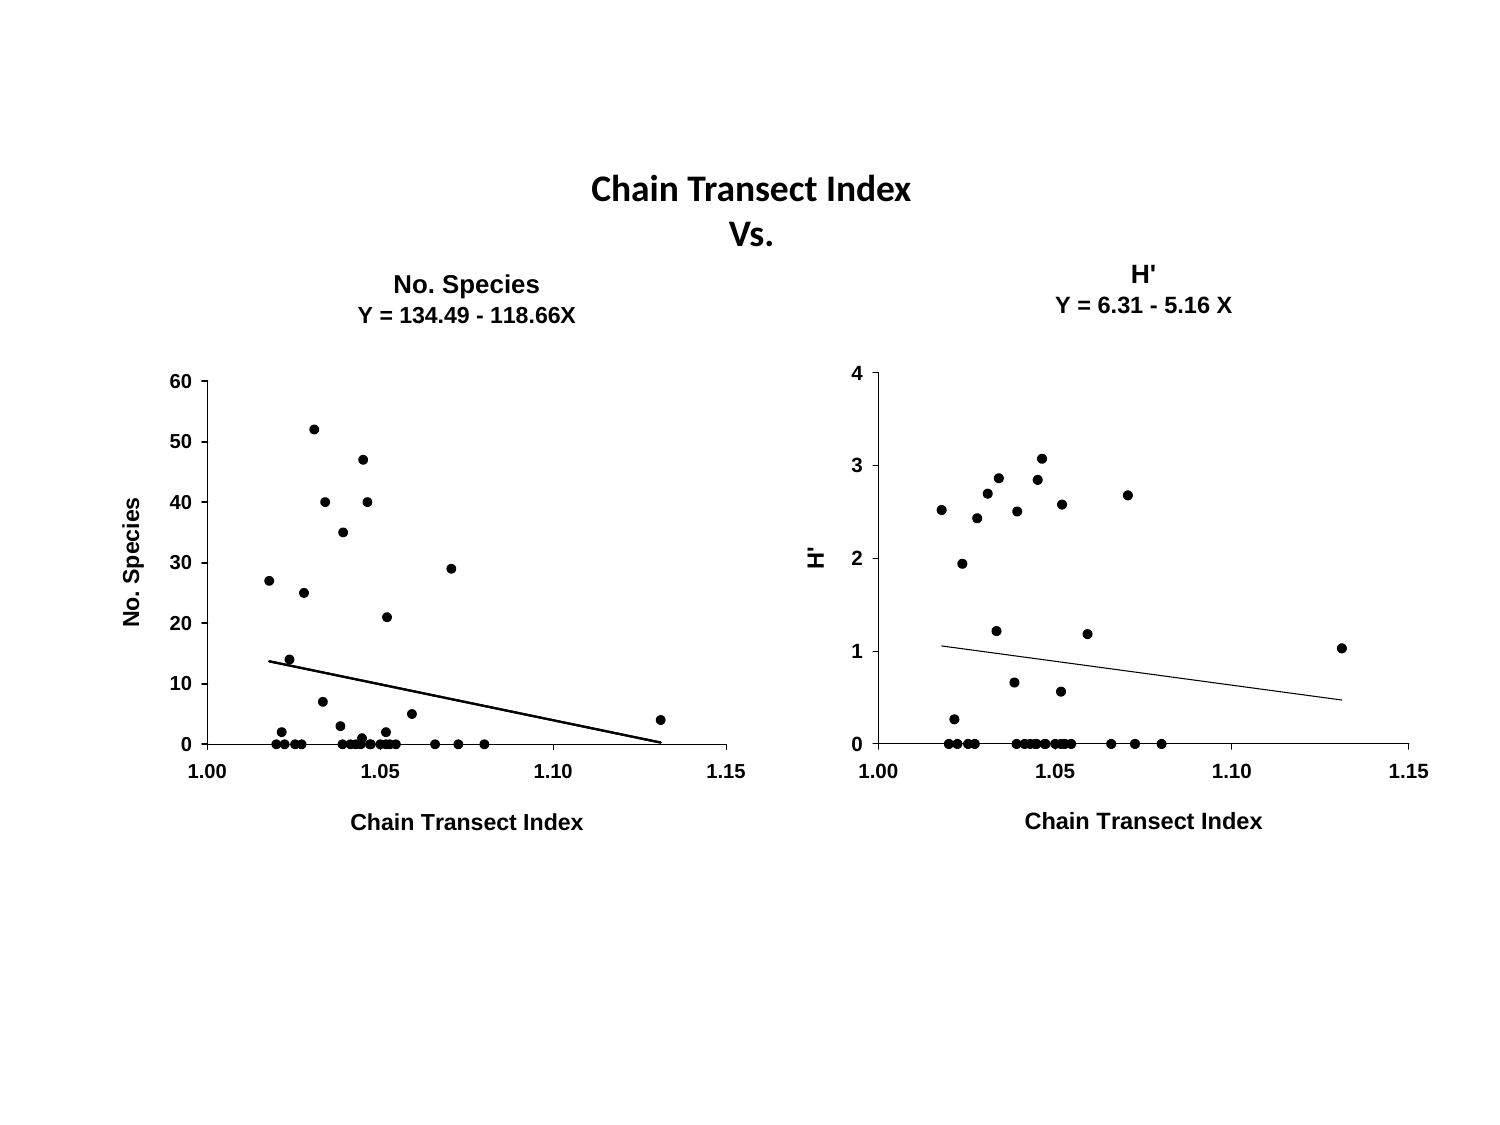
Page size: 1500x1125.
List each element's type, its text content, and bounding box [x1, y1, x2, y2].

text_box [799, 225, 1438, 838]
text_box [115, 237, 755, 838]
text_box Chain Transect Index Vs. [576, 156, 927, 262]
